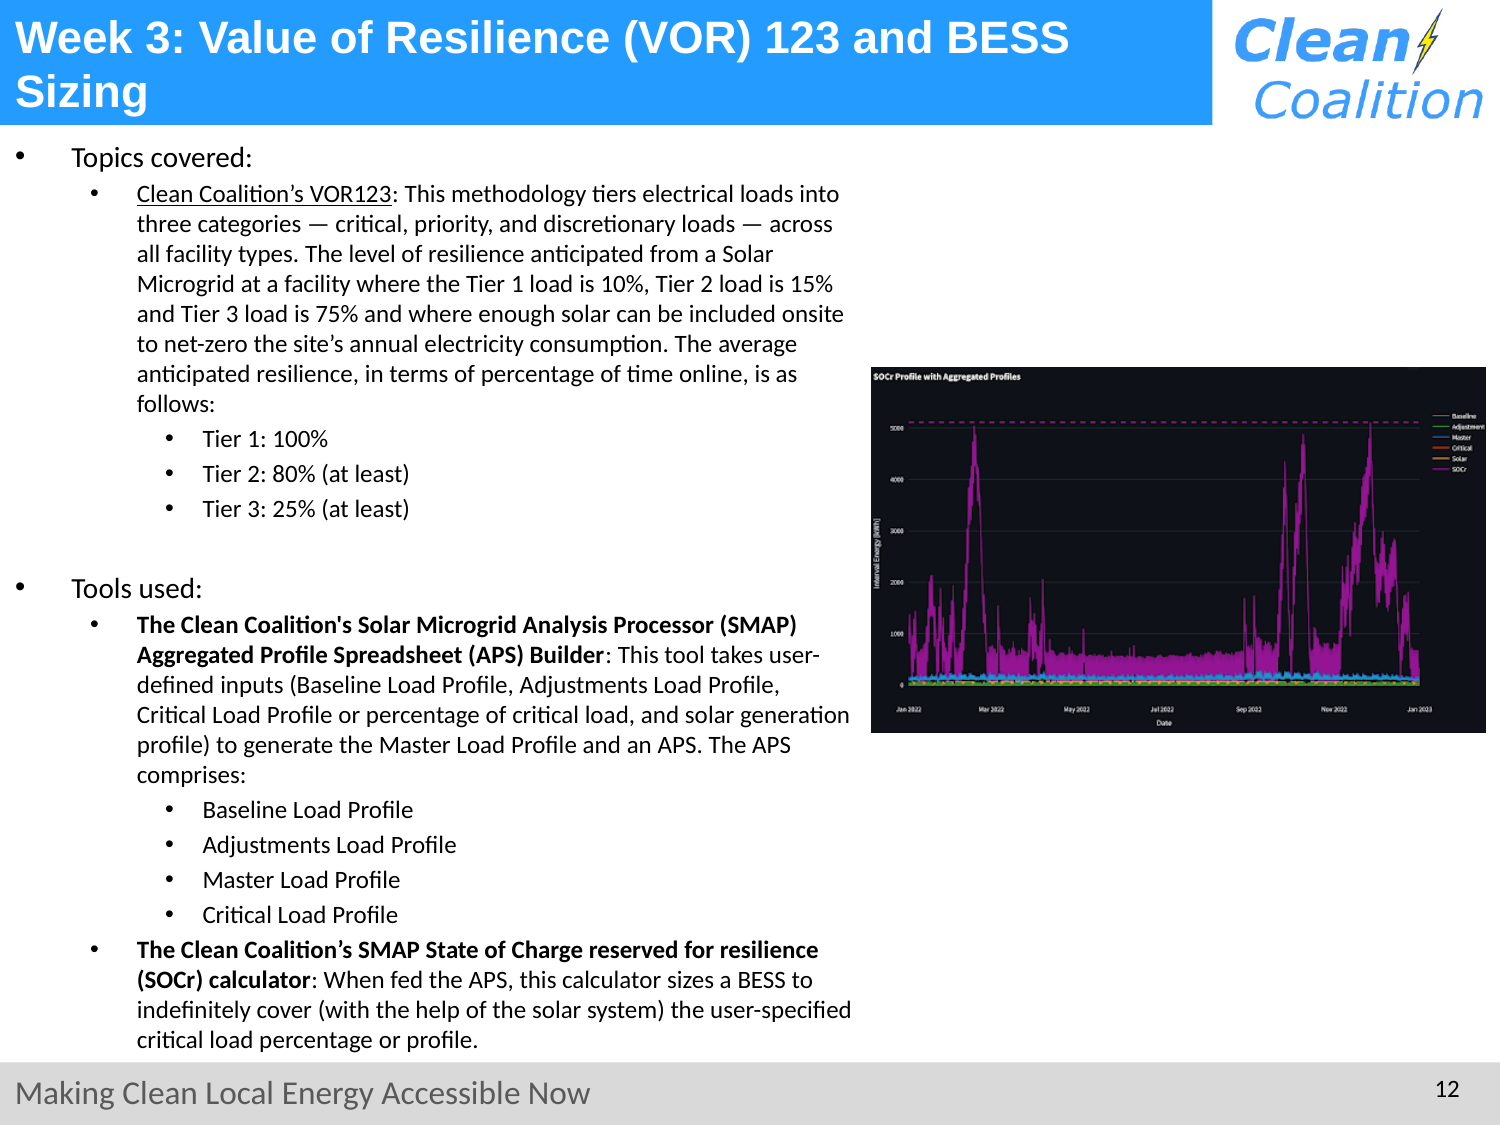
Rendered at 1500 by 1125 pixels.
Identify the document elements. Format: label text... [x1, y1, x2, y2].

list Topics covered: Clean Coalition’s VOR123: This methodology tiers electrical loads into three categories — critical, priority, and discretionary loads — across all facility types. The level of resilience anticipated from a Solar Microgrid at a facility where the Tier 1 load is 10%, Tier 2 load is 15% and Tier 3 load is 75% and where enough solar can be included onsite to net-zero the site’s annual electricity consumption. The average anticipated resilience, in terms of percentage of time online, is as follows: Tier 1: 100% Tier 2: 80% (at least) Tier 3: 25% (at least) Tools used: The Clean Coalition's Solar Microgrid Analysis Processor (SMAP) Aggregated Profile Spreadsheet (APS) Builder: This tool takes user-defined inputs (Baseline Load Profile, Adjustments Load Profile, Critical Load Profile or percentage of critical load, and solar generation profile) to generate the Master Load Profile and an APS. The APS comprises: Baseline Load Profile Adjustments Load Profile Master Load Profile Critical Load Profile The Clean Coalition’s SMAP State of Charge reserved for resilience (SOCr) calculator: When fed the APS, this calculator sizes a BESS to indefinitely cover (with the help of the solar system) the user-specified critical load percentage or profile. [0, 130, 872, 1064]
picture [871, 367, 1487, 734]
title Week 3: Value of Resilience (VOR) 123 and BESS Sizing [0, 0, 1200, 125]
